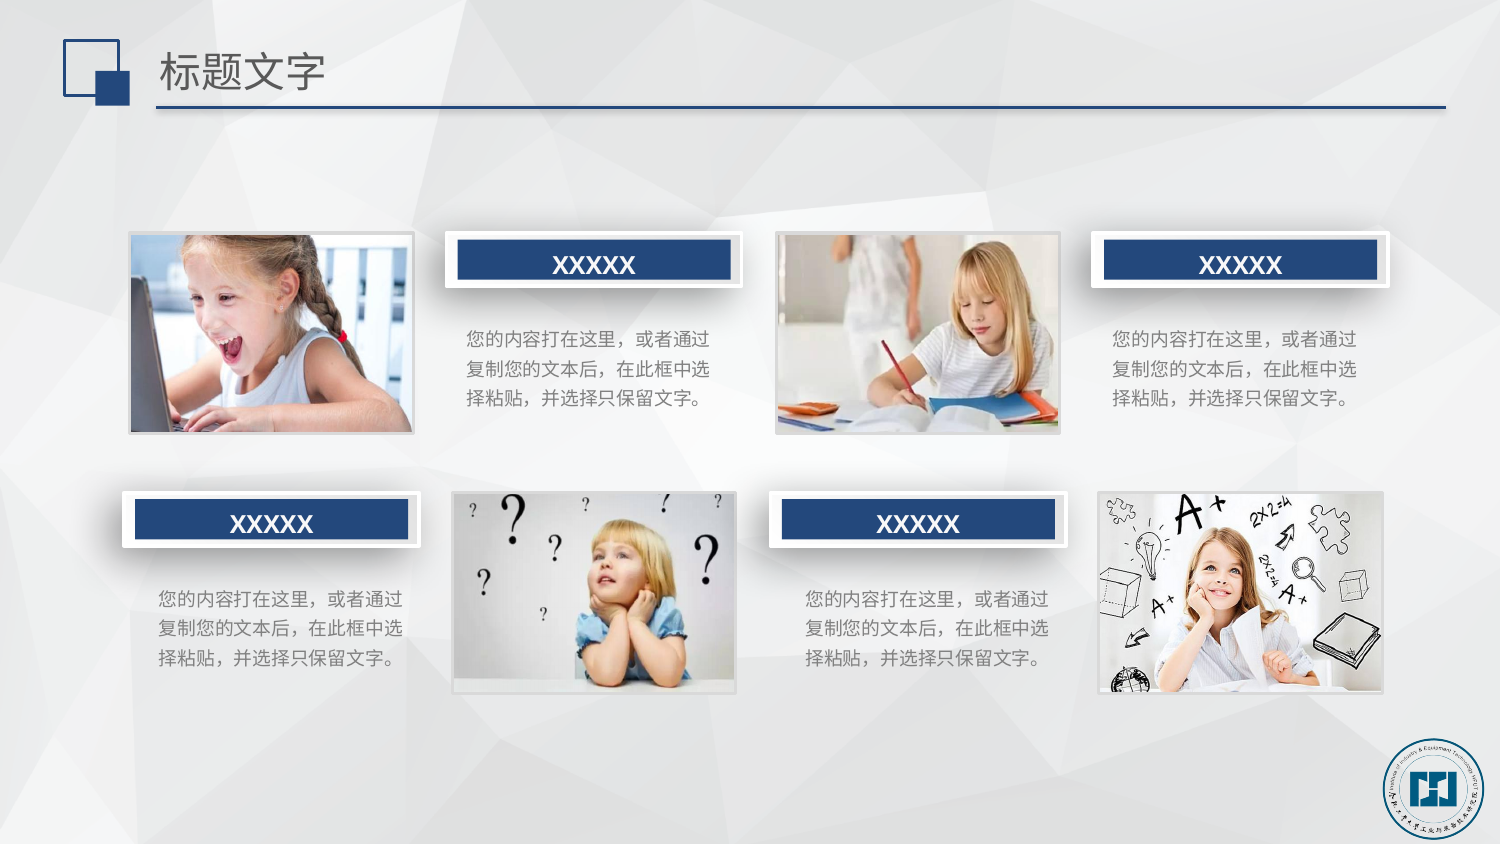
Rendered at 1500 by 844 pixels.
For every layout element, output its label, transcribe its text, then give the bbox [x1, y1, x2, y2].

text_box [123, 492, 420, 547]
text_box 您的内容打在这里，或者通过复制您的文本后，在此框中选择粘贴，并选择只保留文字。 [794, 575, 1072, 675]
picture [0, 0, 1500, 844]
text_box [452, 492, 736, 694]
text_box [1098, 492, 1383, 694]
text_box 您的内容打在这里，或者通过复制您的文本后，在此框中选择粘贴，并选择只保留文字。 [455, 315, 733, 415]
text_box 您的内容打在这里，或者通过复制您的文本后，在此框中选择粘贴，并选择只保留文字。 [147, 575, 426, 675]
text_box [770, 492, 1067, 547]
text_box 您的内容打在这里，或者通过复制您的文本后，在此框中选择粘贴，并选择只保留文字。 [1101, 315, 1380, 415]
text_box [1092, 232, 1389, 287]
title 标题文字 [148, 43, 1117, 99]
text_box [446, 232, 742, 287]
text_box [776, 232, 1060, 434]
text_box [129, 232, 414, 434]
